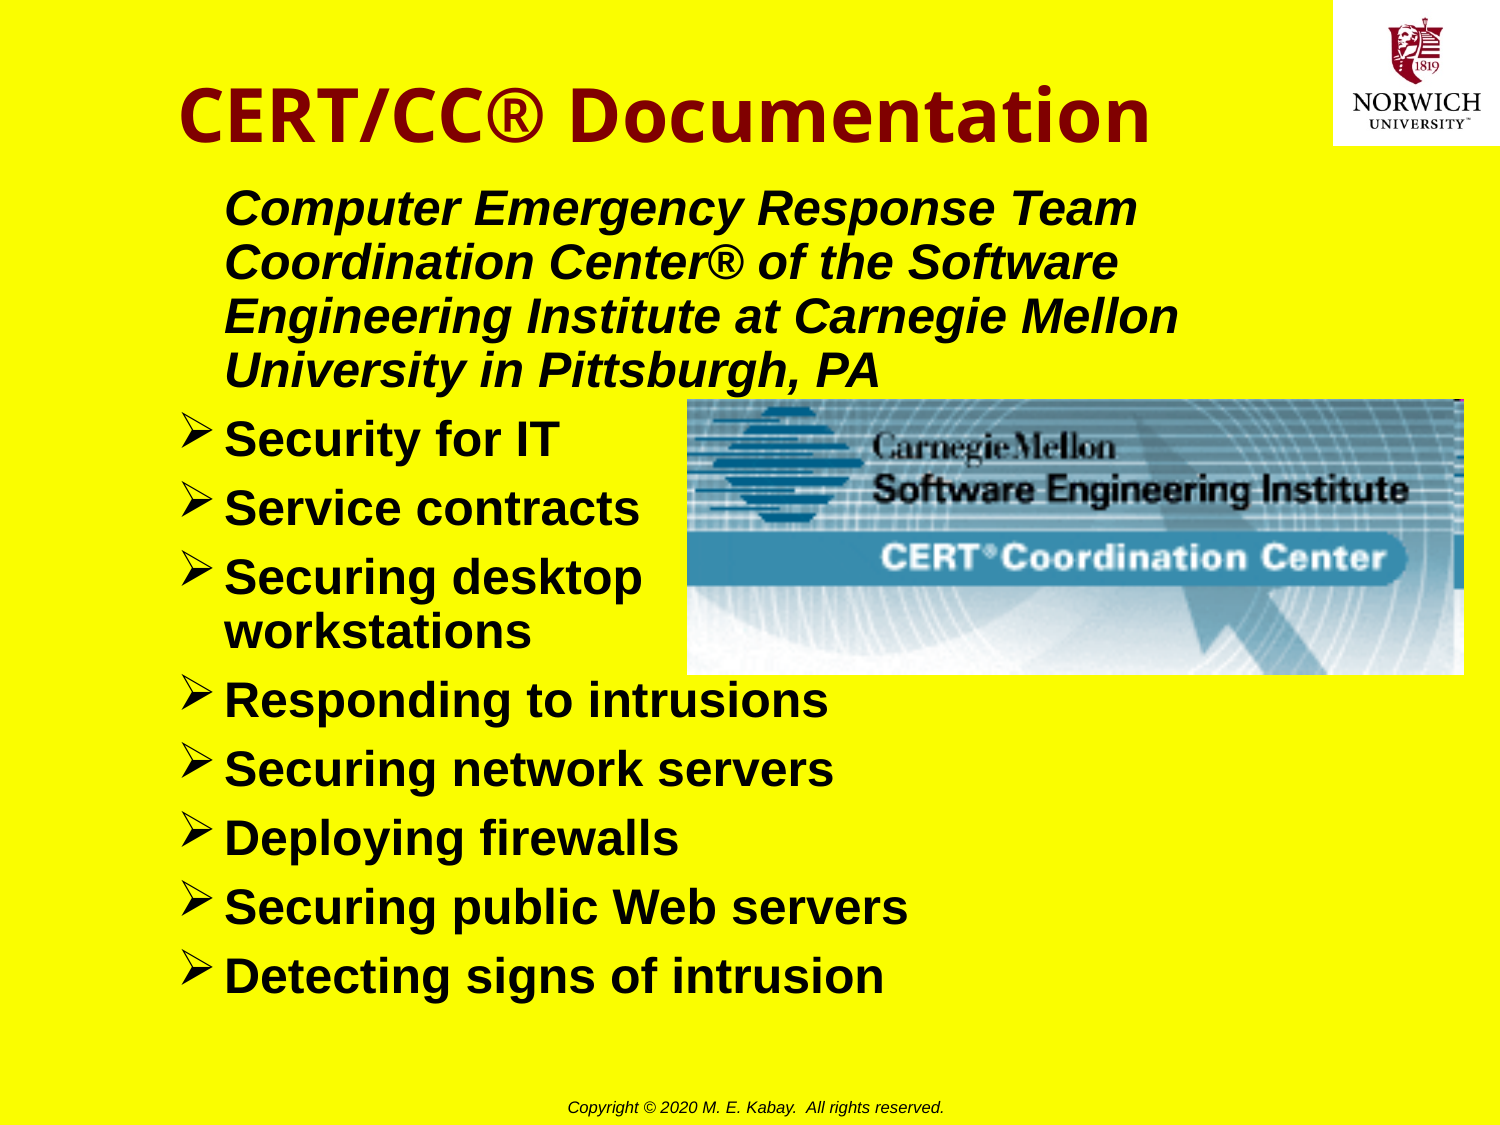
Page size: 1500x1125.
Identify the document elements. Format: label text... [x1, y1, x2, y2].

list Computer Emergency Response Team Coordination Center® of the Software Engineering Institute at Carnegie Mellon University in Pittsburgh, PA Security for IT Service contracts Securing desktop workstations Responding to intrusions Securing network servers Deploying firewalls Securing public Web servers Detecting signs of intrusion [161, 174, 1339, 1038]
picture [687, 399, 1465, 676]
picture [1333, 0, 1500, 146]
title CERT/CC® Documentation [161, 24, 1339, 174]
